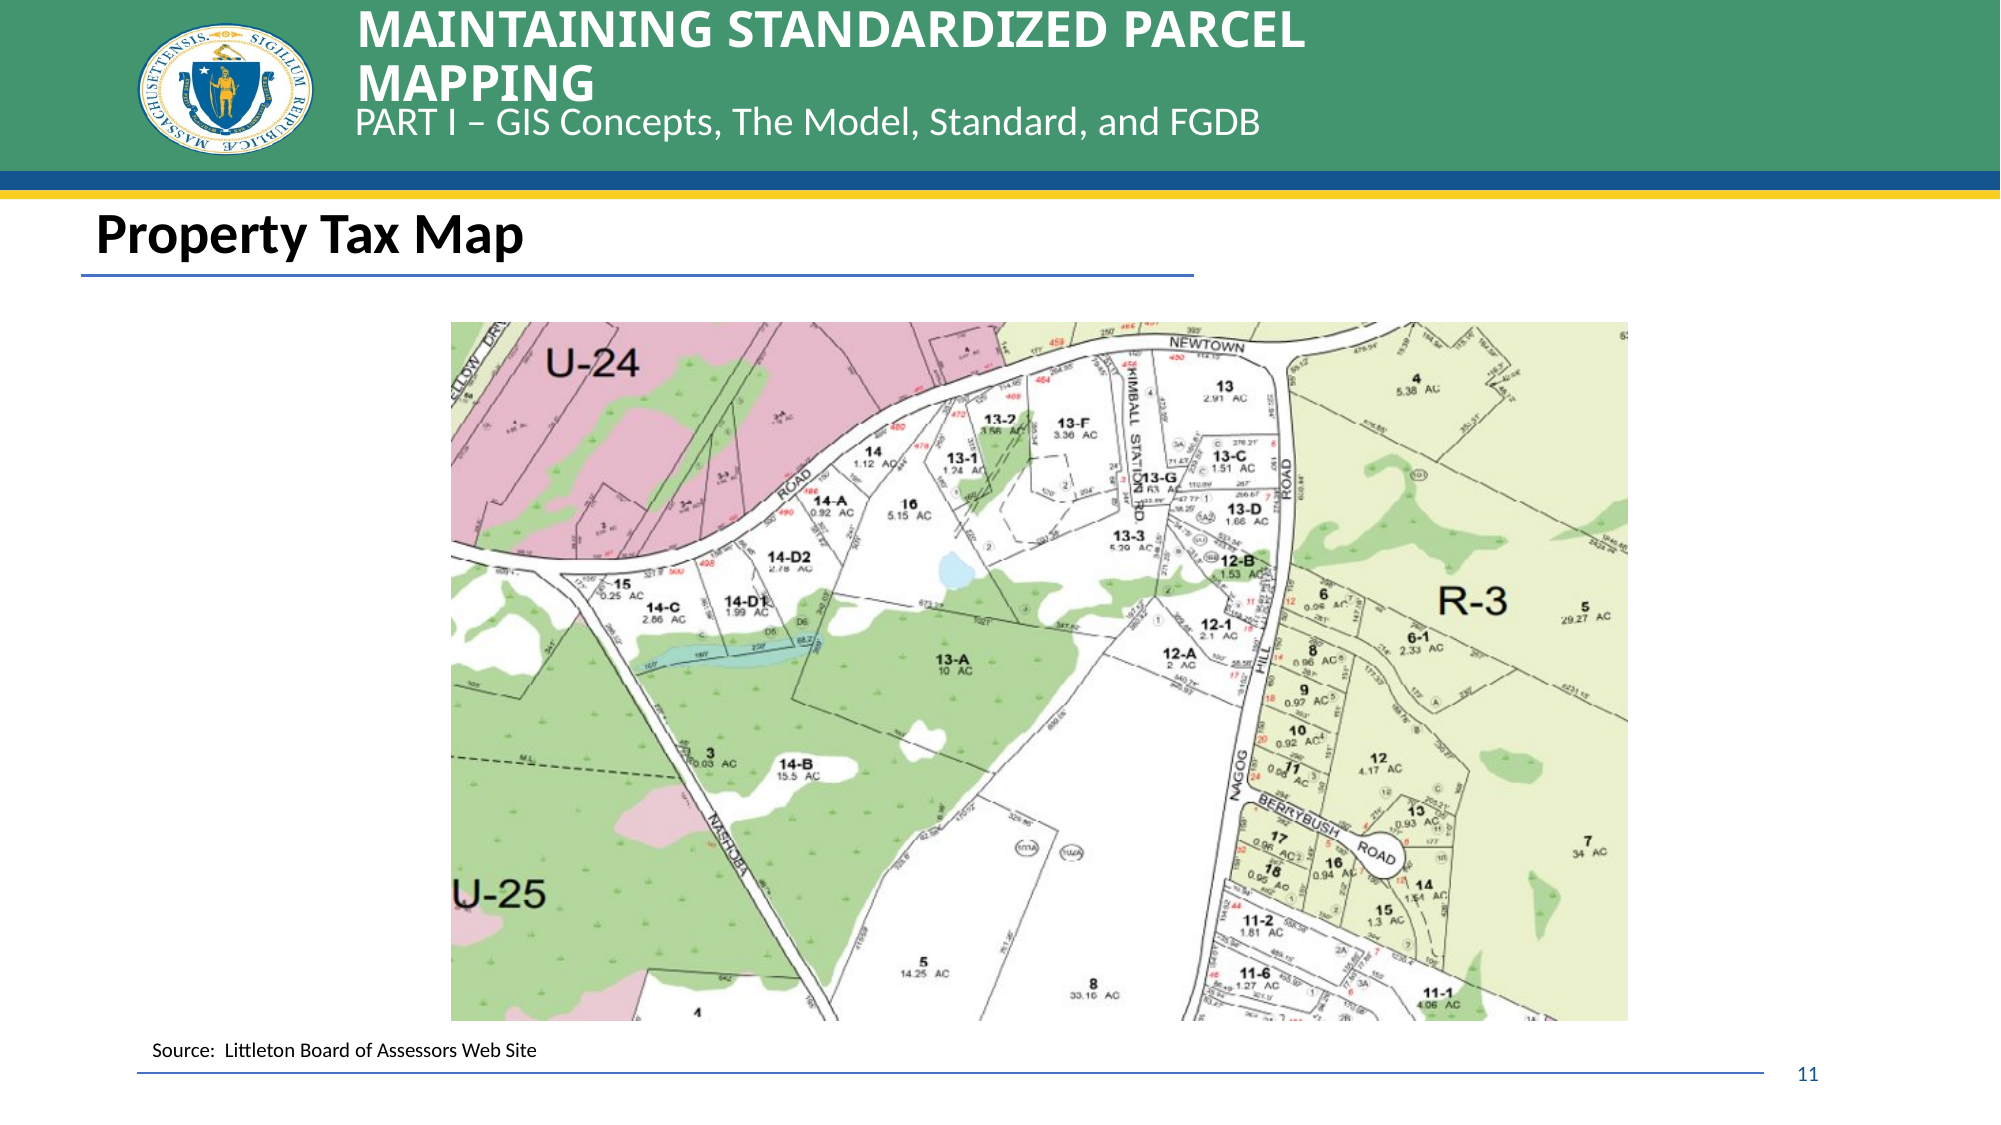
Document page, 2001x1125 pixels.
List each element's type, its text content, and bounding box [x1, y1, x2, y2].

list PART I – GIS Concepts, The Model, Standard, and FGDB [339, 92, 1458, 152]
table_header Property Tax Map [81, 202, 1194, 274]
title MAINTAINING STANDARDIZED PARCEL MAPPING [340, 28, 1463, 90]
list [451, 322, 1628, 1021]
slide_number 11 [1496, 1042, 1834, 1103]
picture [137, 23, 314, 156]
list Source: Littleton Board of Assessors Web Site [137, 1032, 1666, 1073]
